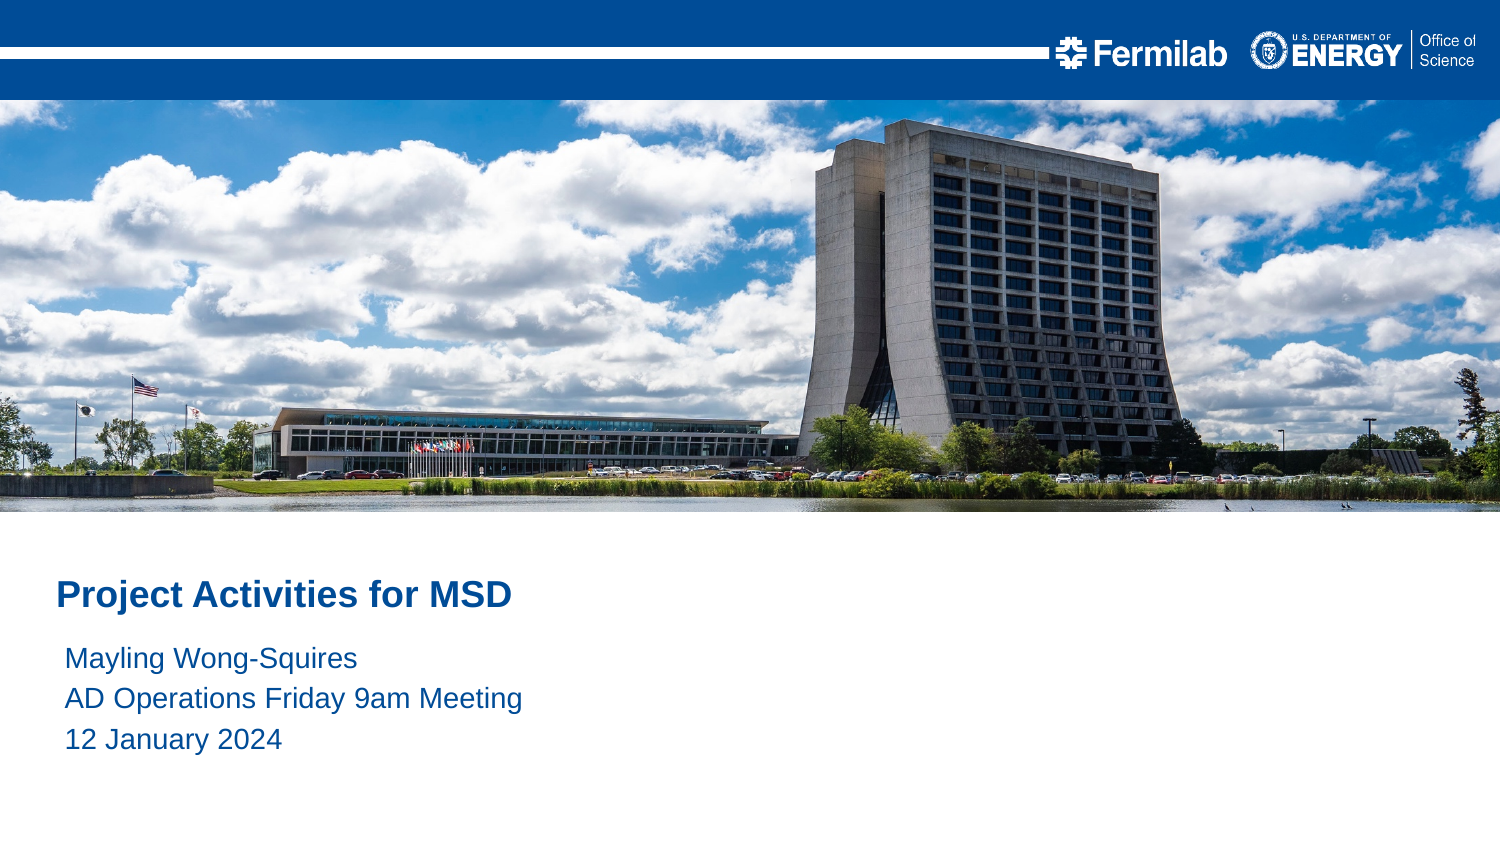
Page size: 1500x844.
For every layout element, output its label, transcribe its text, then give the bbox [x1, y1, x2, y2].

picture [917, 100, 924, 106]
list Project Activities for MSD [56, 531, 1451, 655]
picture [875, 100, 886, 104]
picture [0, 100, 1500, 512]
list Mayling Wong-Squires AD Operations Friday 9am Meeting 12 January 2024 [64, 631, 1459, 785]
picture [860, 100, 867, 111]
